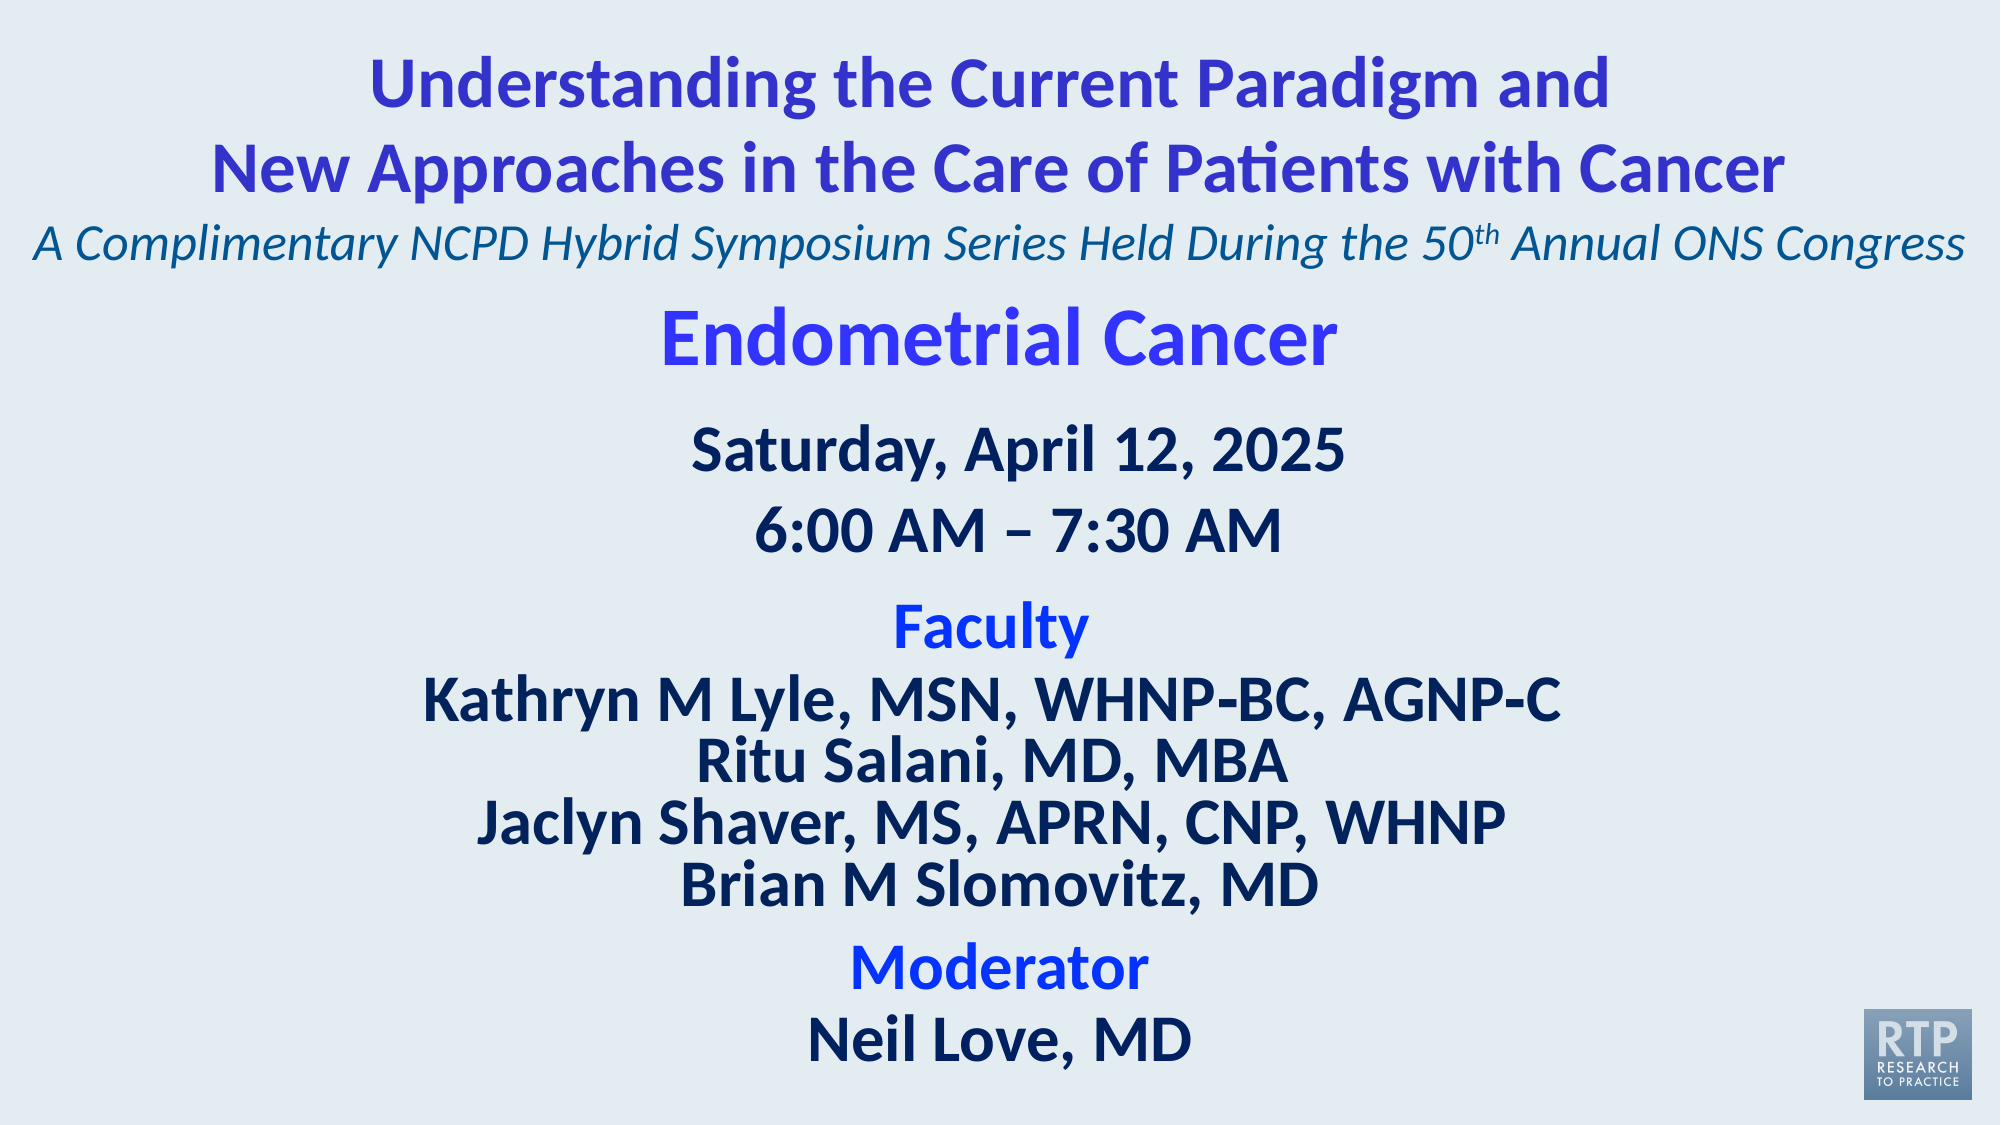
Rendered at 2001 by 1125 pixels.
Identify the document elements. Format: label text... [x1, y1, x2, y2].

text_box Understanding the Current Paradigm and New Approaches in the Care of Patients with Cancer [0, 31, 2000, 214]
text_box Saturday, April 12, 2025 6:00 AM – 7:30 AM [19, 398, 2000, 571]
text_box Kathryn M Lyle, MSN, WHNP‑BC, AGNP‑C Ritu Salani, MD, MBA Jaclyn Shaver, MS, APRN, CNP, WHNP Brian M Slomovitz, MD [0, 672, 2000, 757]
text_box Faculty [762, 574, 1238, 669]
text_box A Complimentary NCPD Hybrid Symposium Series Held During the 50th Annual ONS Congress [0, 214, 2000, 278]
text_box Moderator Neil Love, MD [627, 927, 1373, 1083]
title Endometrial Cancer [0, 278, 2000, 410]
